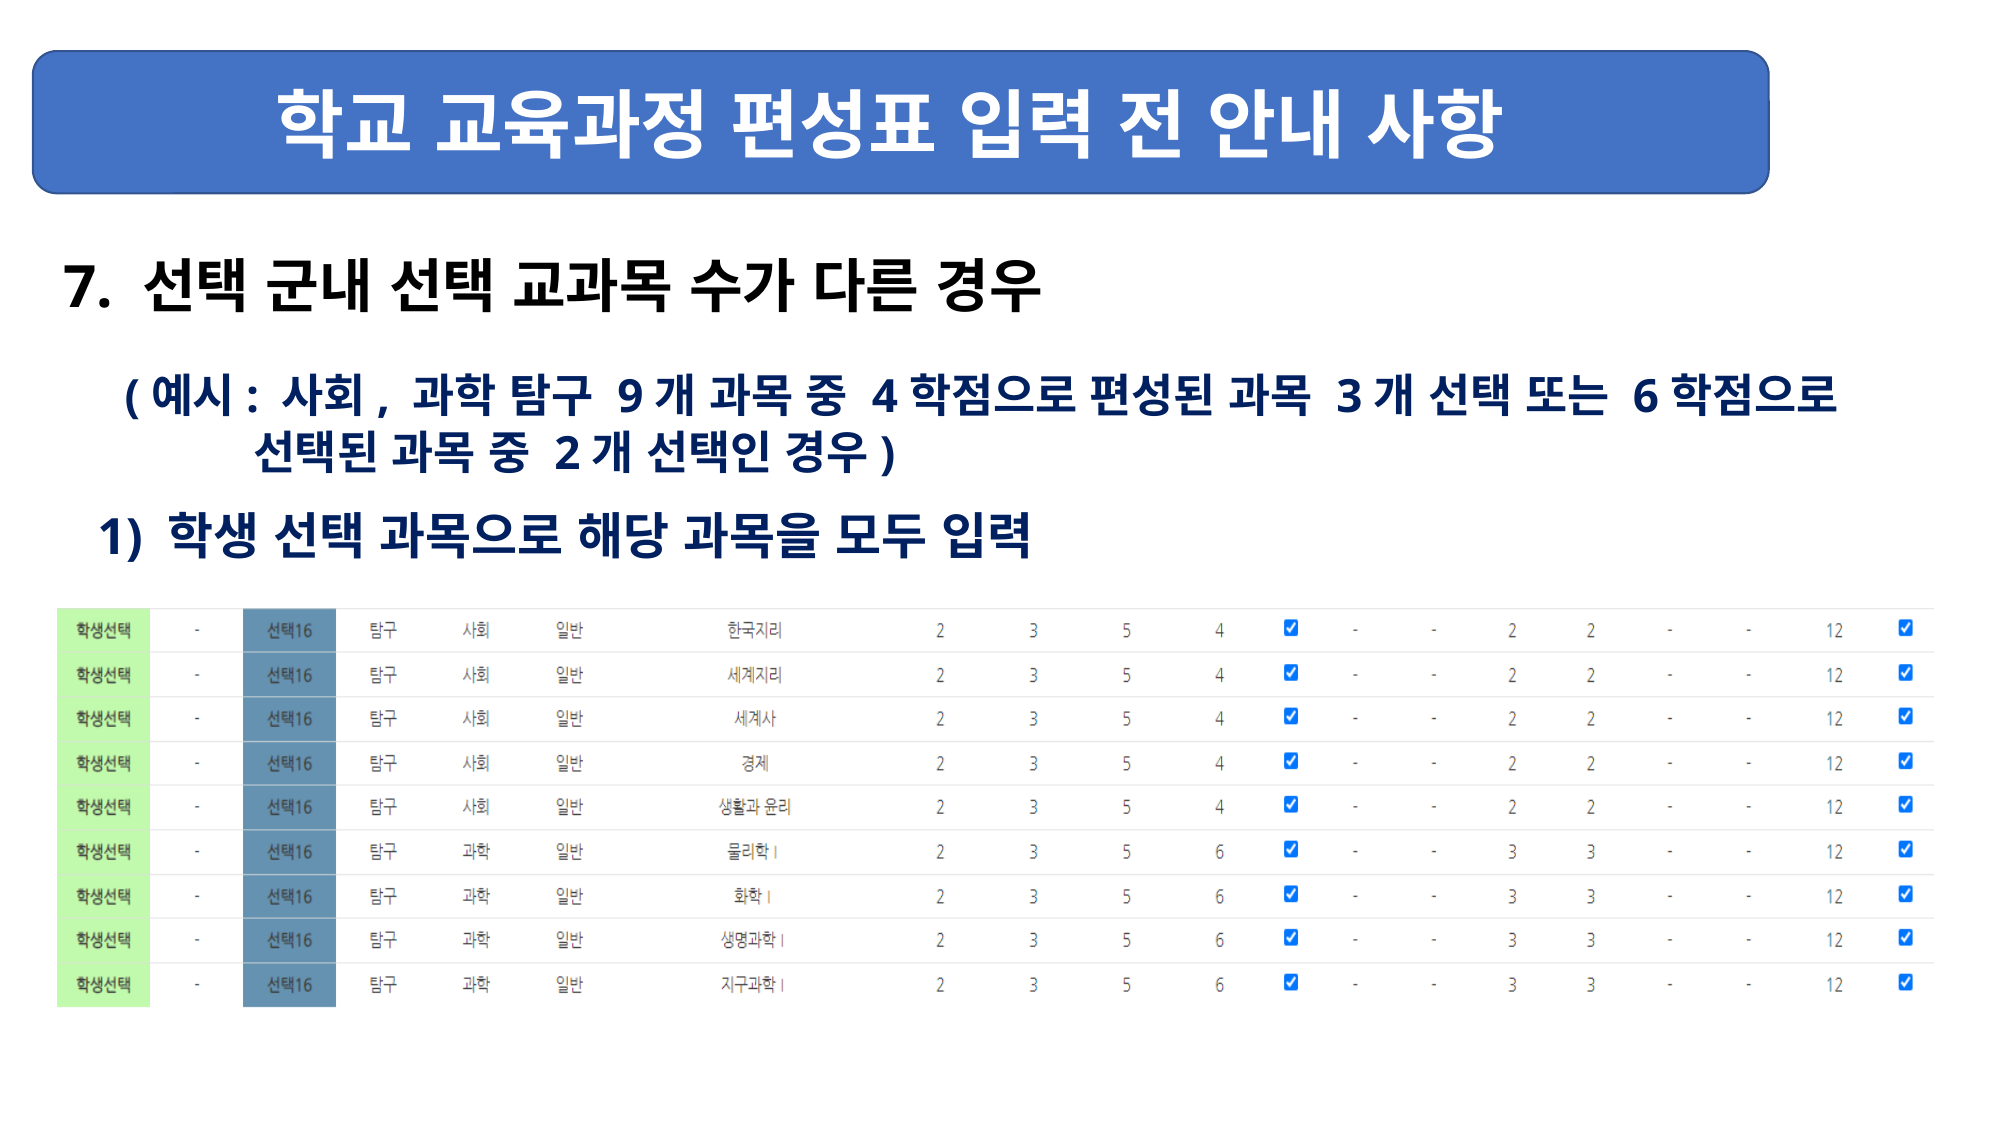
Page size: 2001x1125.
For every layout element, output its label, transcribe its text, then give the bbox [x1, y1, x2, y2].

text_box 7. 선택 군내 선택 교과목 수가 다른 경우 (예시: 사회, 과학 탐구 9개 과목 중 4학점으로 편성된 과목 3개 선택 또는 6학점으로 선택된 과목 중 2개 선택인 경우) [48, 241, 1986, 486]
text_box 학교 교육과정 편성표 입력 전 안내 사항 [31, 50, 1770, 195]
picture [56, 608, 1934, 1011]
text_box 1) 학생 선택 과목으로 해당 과목을 모두 입력 [69, 496, 1417, 572]
